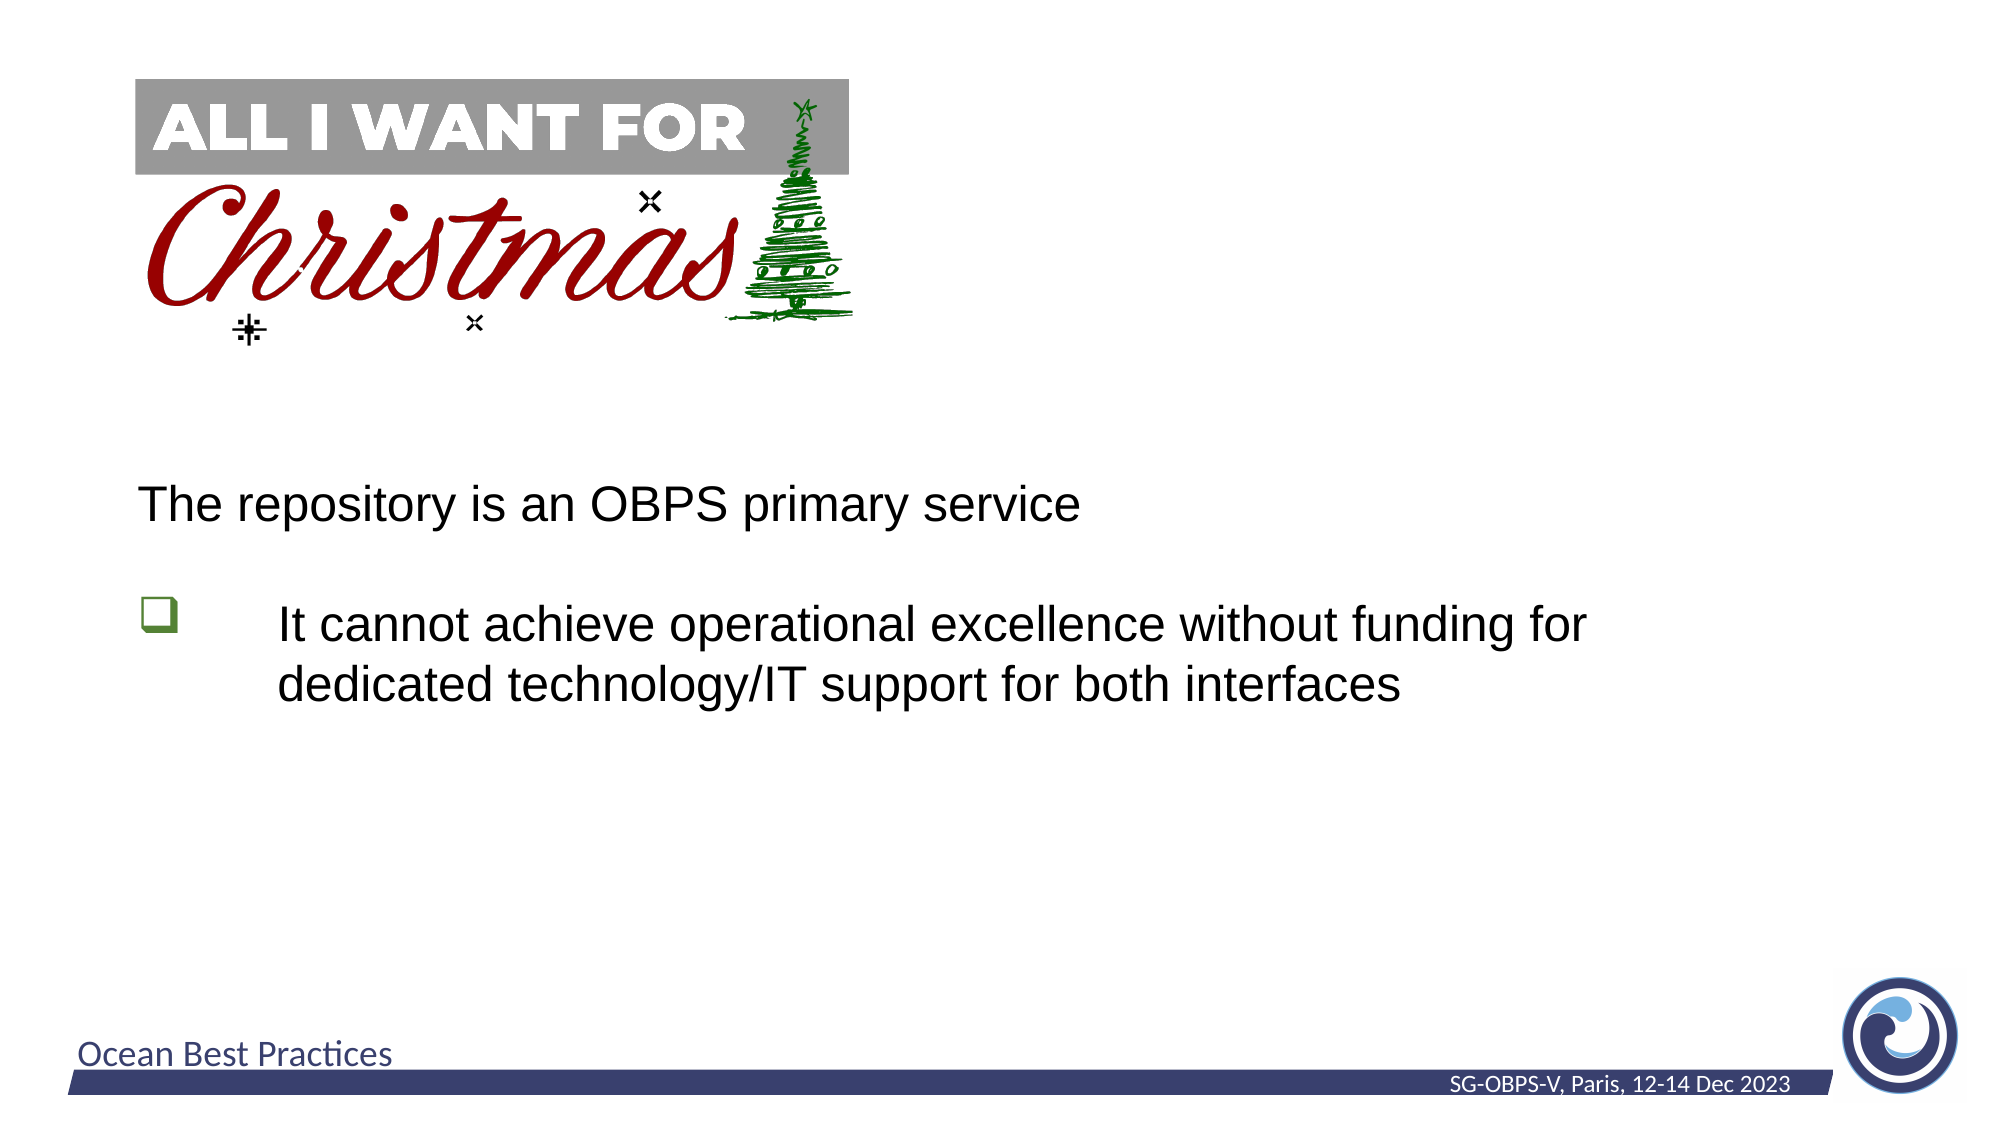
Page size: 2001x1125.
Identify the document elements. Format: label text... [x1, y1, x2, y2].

picture [122, 69, 862, 352]
picture [1833, 968, 1967, 1103]
text_box The repository is an OBPS primary service It cannot achieve operational excellence without funding for dedicated technology/IT support for both interfaces [122, 463, 1828, 719]
